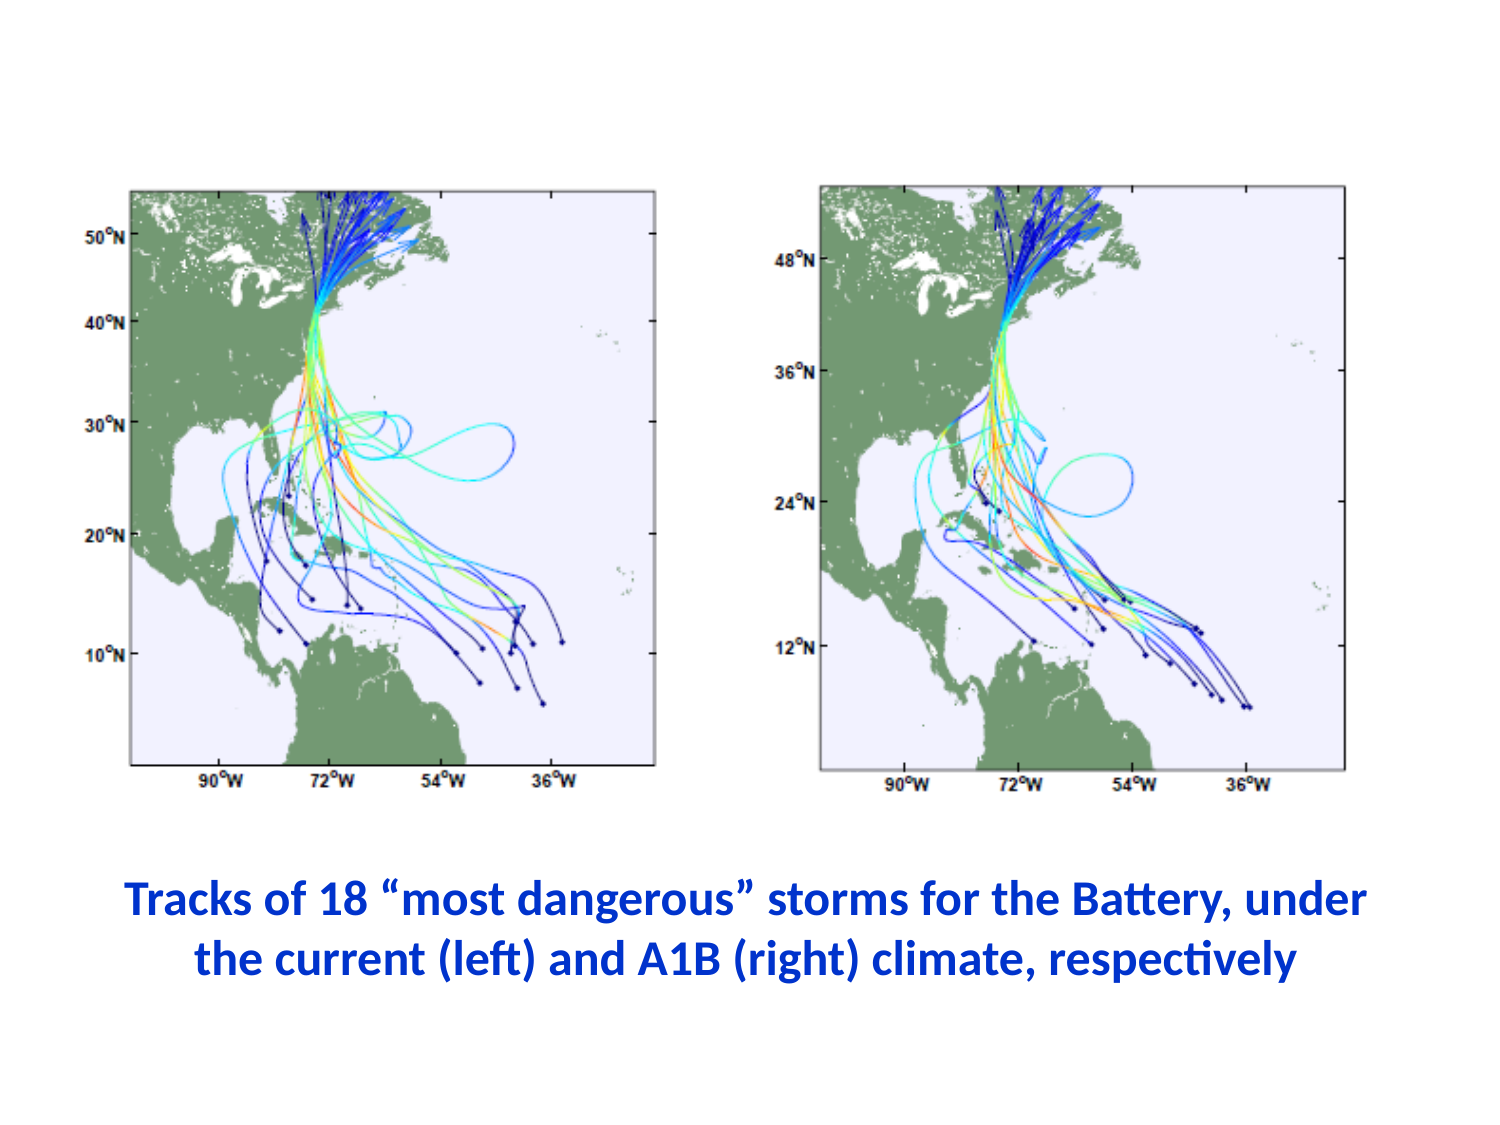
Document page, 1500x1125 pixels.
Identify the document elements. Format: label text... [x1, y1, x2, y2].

text_box Tracks of 18 “most dangerous” storms for the Battery, under the current (left) and A1B (right) climate, respectively [73, 867, 1420, 993]
picture [35, 140, 1464, 858]
